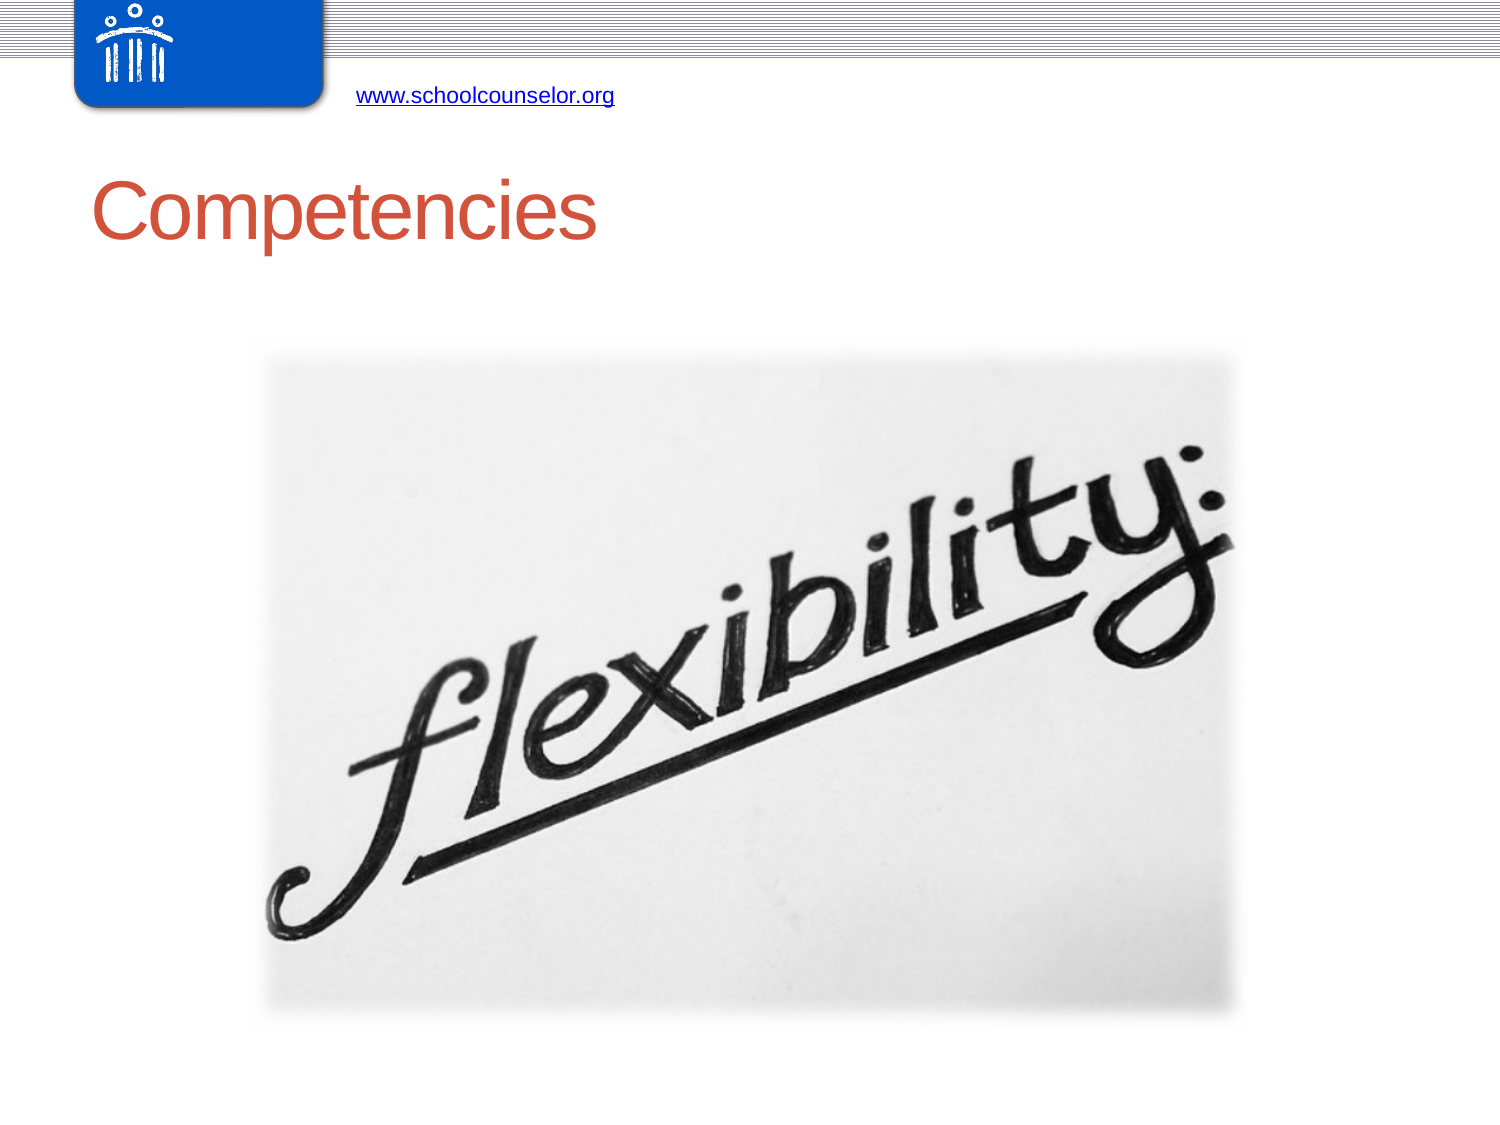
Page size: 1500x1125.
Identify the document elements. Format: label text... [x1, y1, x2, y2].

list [249, 339, 1251, 1031]
title Competencies [75, 125, 1425, 288]
